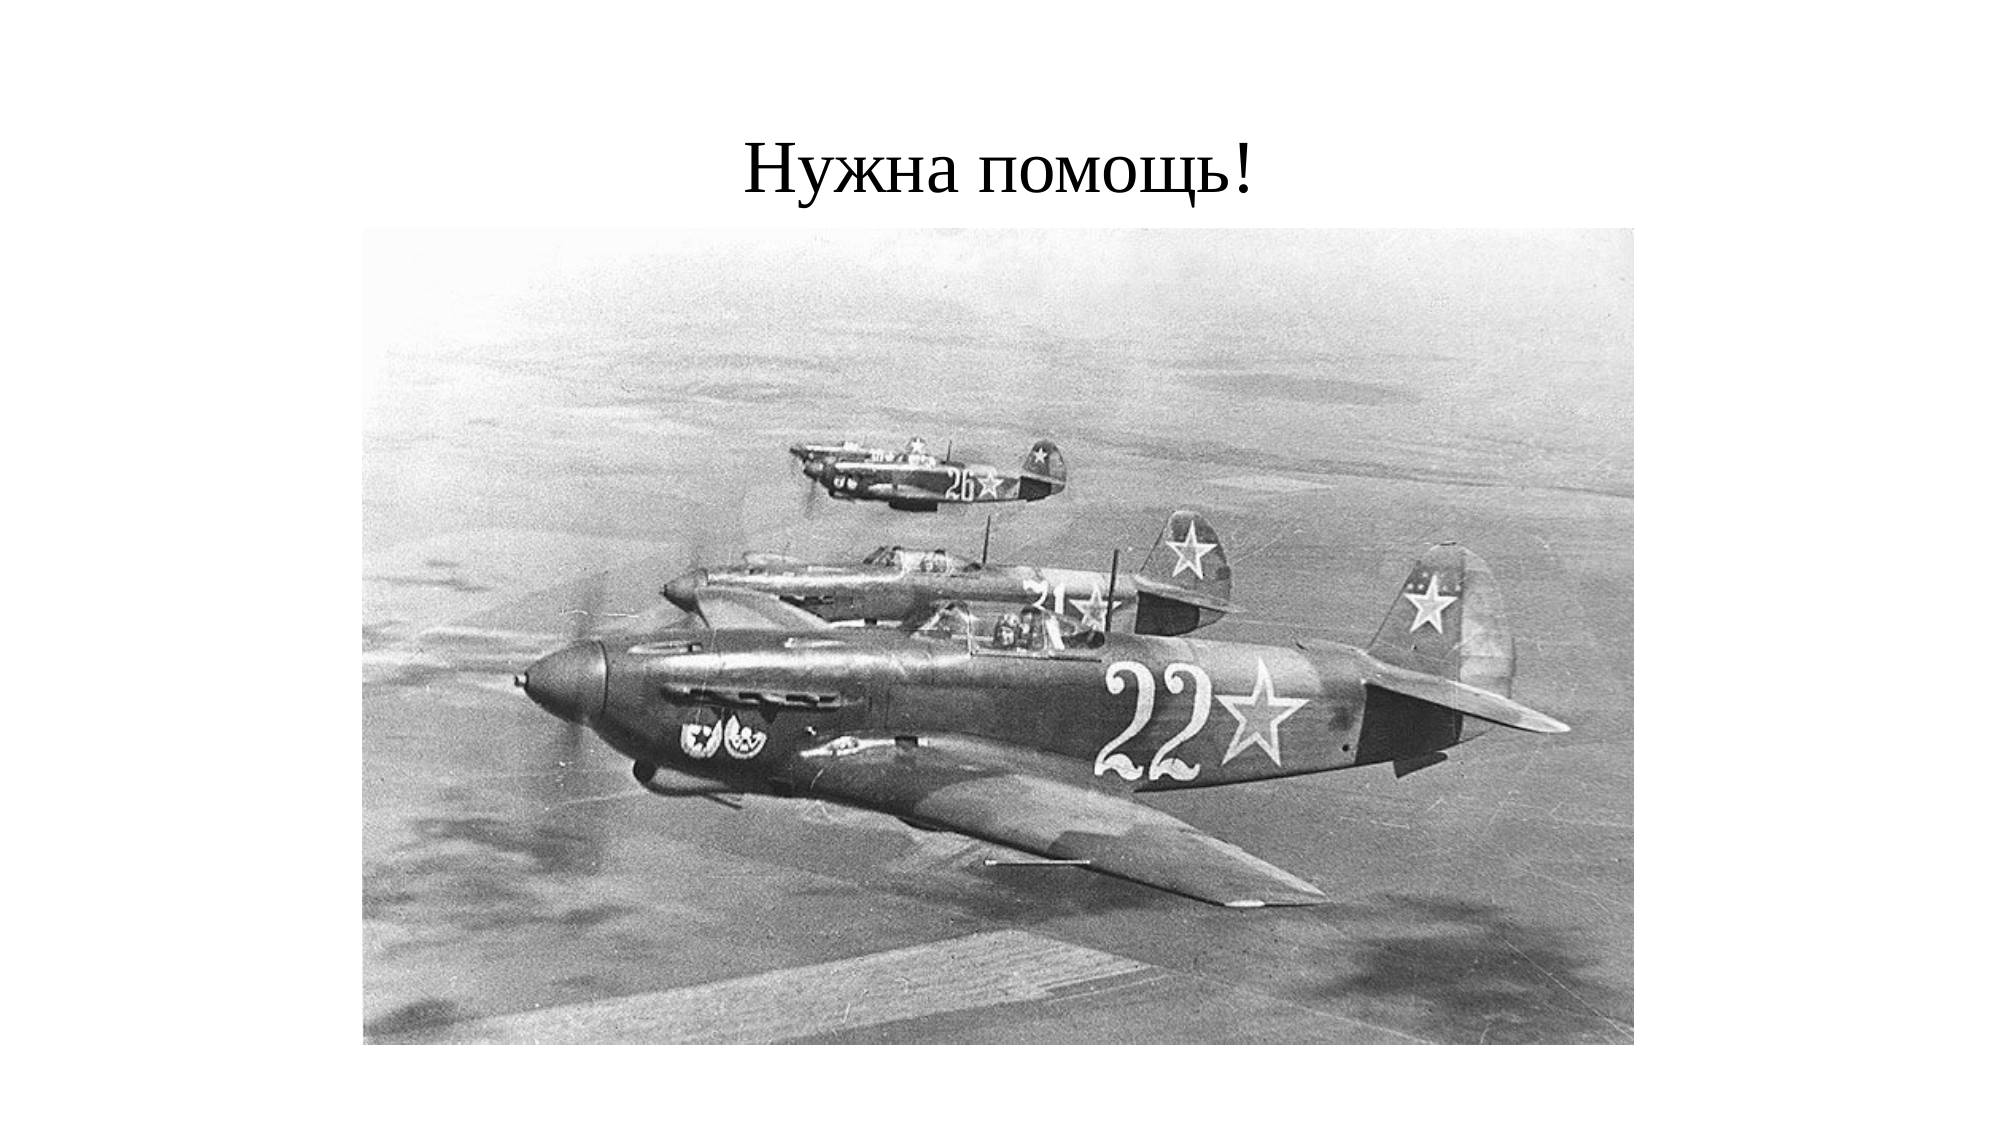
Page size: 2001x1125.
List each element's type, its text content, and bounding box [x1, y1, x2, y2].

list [362, 228, 1634, 1045]
title Нужна помощь! [137, 59, 1863, 278]
